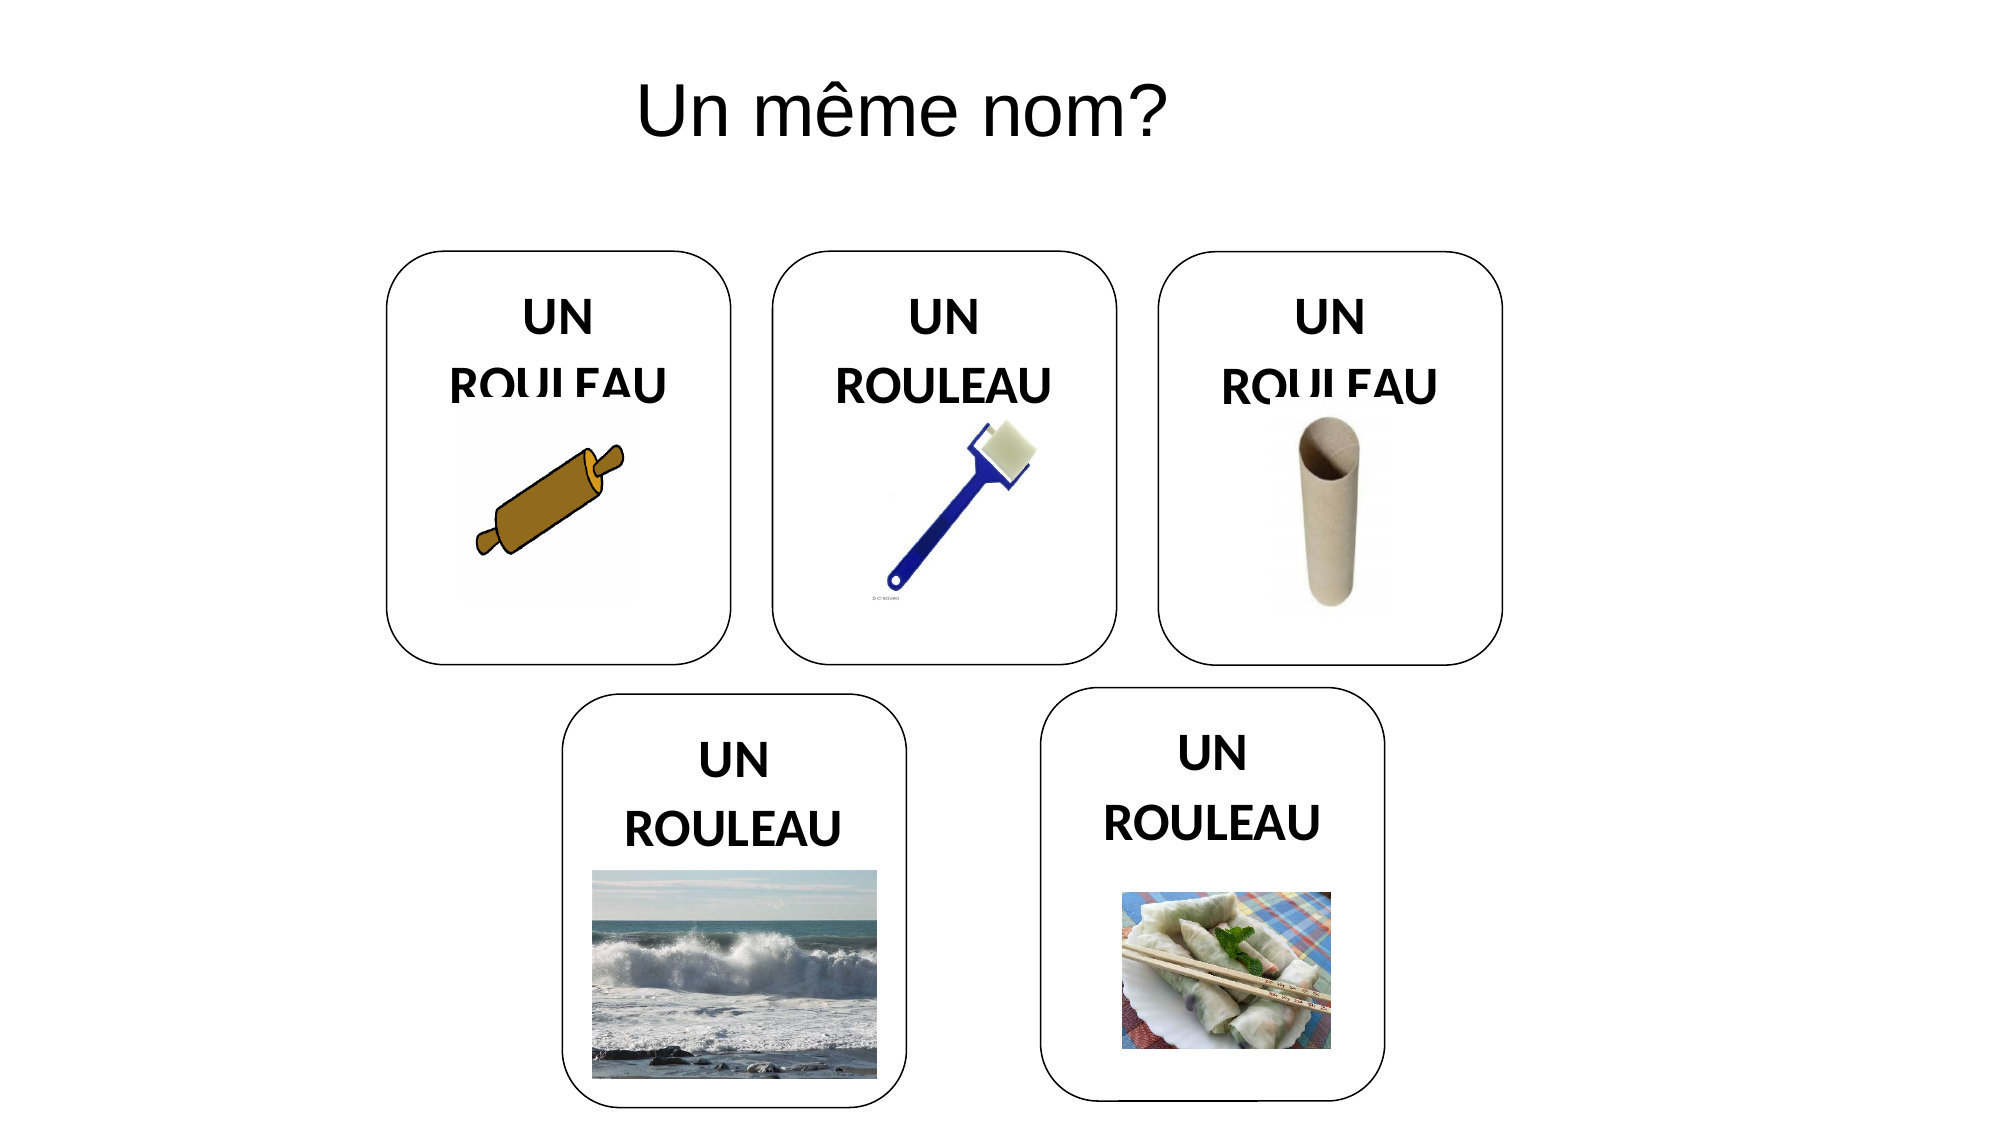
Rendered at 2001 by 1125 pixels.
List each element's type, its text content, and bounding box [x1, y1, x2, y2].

picture [591, 870, 877, 1079]
title Un même nom? [102, 61, 1702, 163]
text_box UN ROULEAU [562, 694, 907, 1108]
picture [1122, 892, 1331, 1049]
text_box UN ROULEAU [386, 251, 731, 665]
text_box UN ROULEAU [1158, 251, 1503, 666]
picture [463, 397, 636, 602]
picture [870, 404, 1049, 602]
text_box UN ROULEAU [772, 251, 1117, 665]
text_box UN ROULEAU [1040, 687, 1385, 1102]
picture [1270, 397, 1391, 623]
